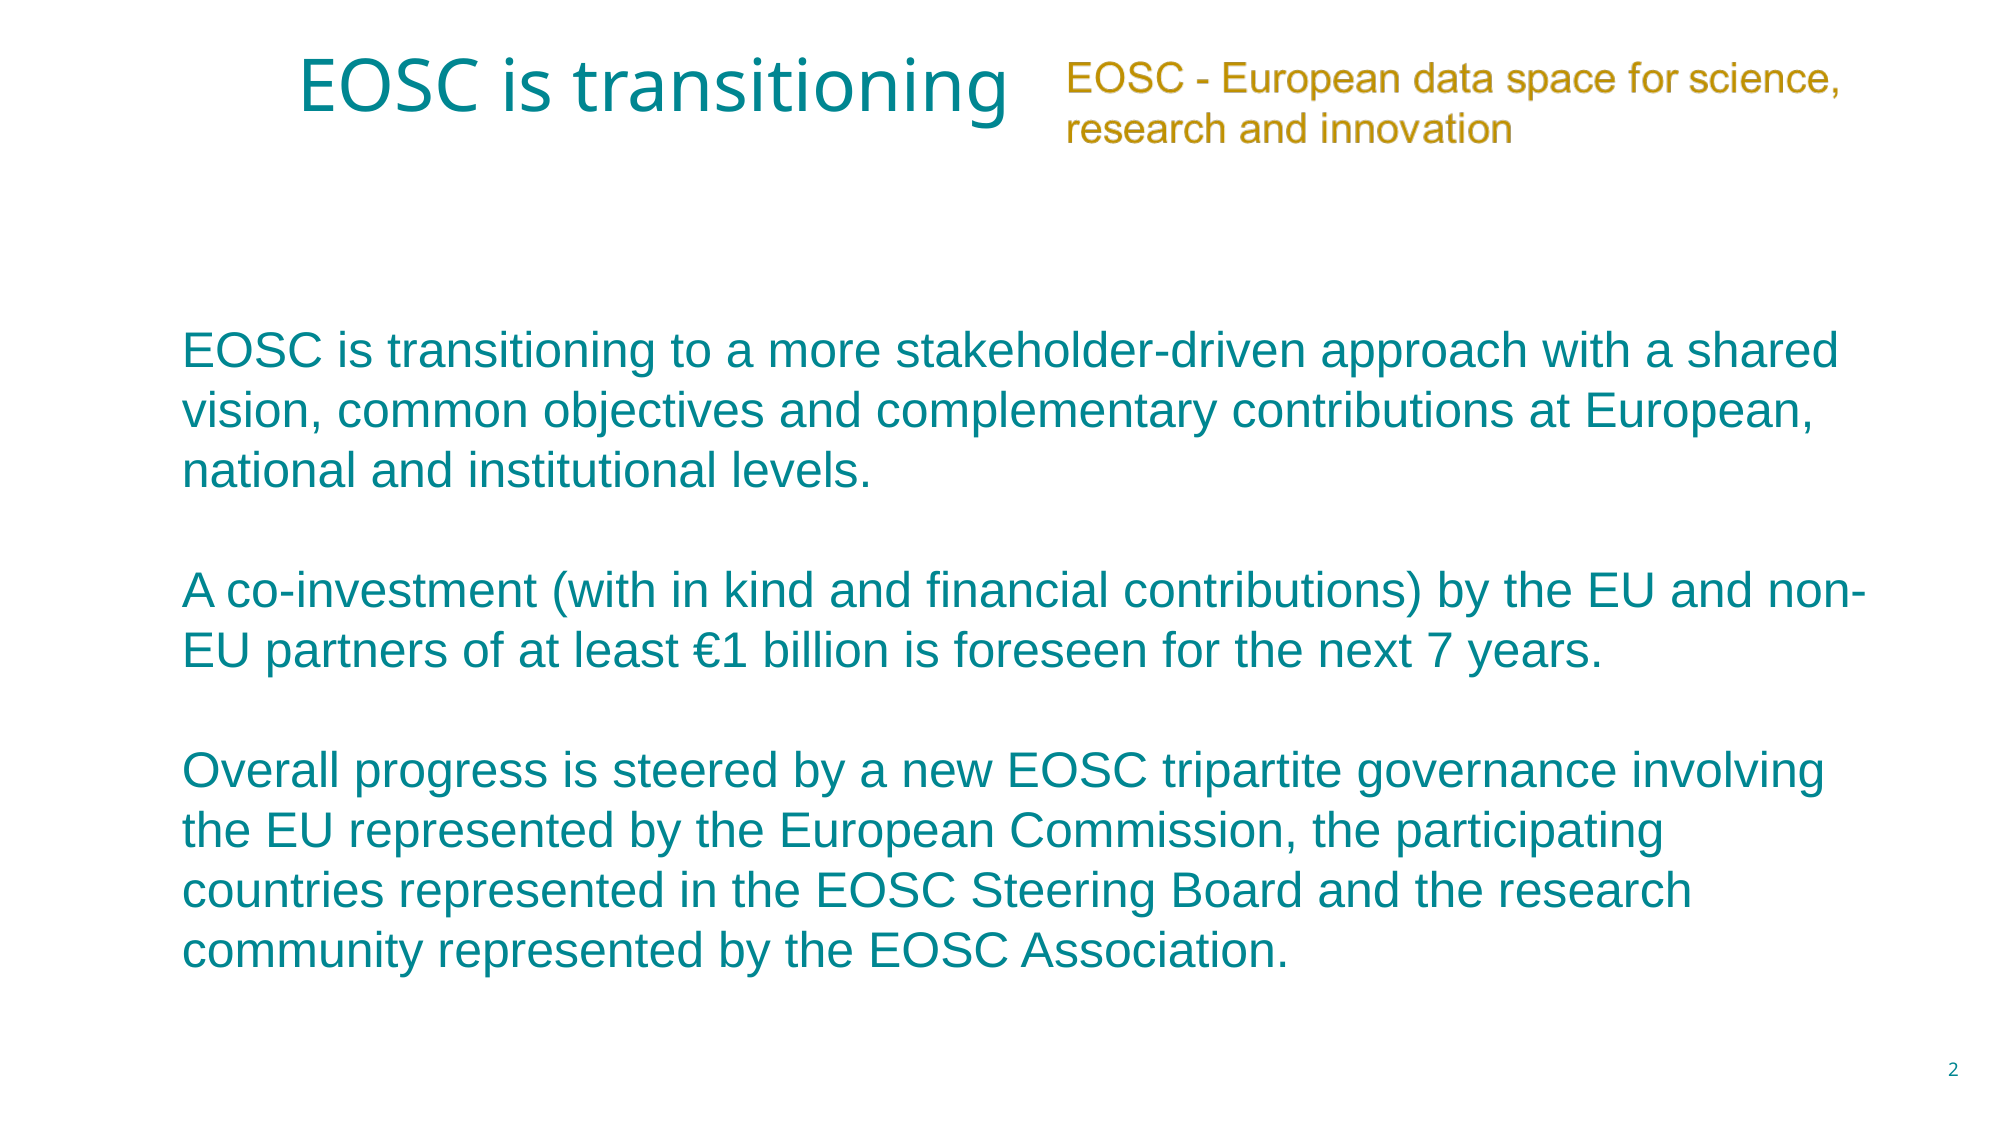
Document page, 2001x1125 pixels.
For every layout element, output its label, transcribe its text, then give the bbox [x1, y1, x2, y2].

text_box EOSC is transitioning to a more stakeholder-driven approach with a shared vision, common objectives and complementary contributions at European, national and institutional levels. A co-investment (with in kind and financial contributions) by the EU and non-EU partners of at least €1 billion is foreseen for the next 7 years. Overall progress is steered by a new EOSC tripartite governance involving the EU represented by the European Commission, the participating countries represented in the EOSC Steering Board and the research community represented by the EOSC Association. [167, 309, 1895, 985]
title EOSC is transitioning [282, 38, 1039, 138]
picture [1040, 39, 1896, 178]
slide_number 2 [1762, 1053, 1974, 1087]
